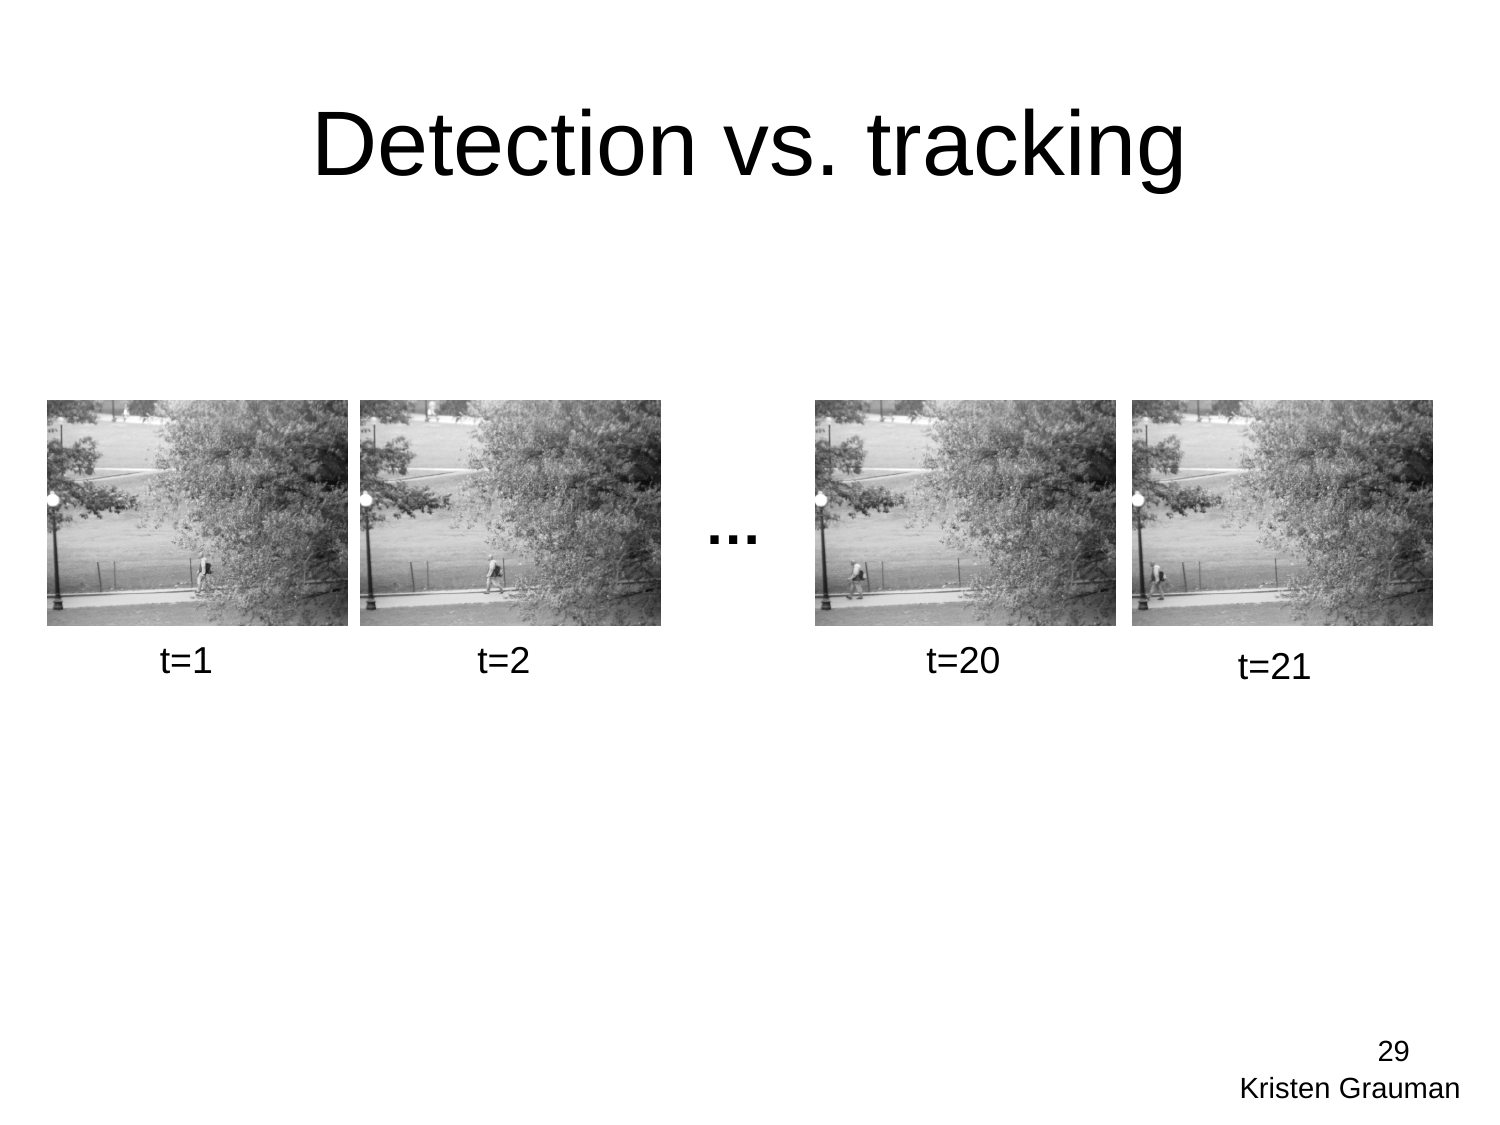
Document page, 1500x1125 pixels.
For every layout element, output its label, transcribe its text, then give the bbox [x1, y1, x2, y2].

text_box t=1 [145, 628, 462, 689]
text_box … [690, 478, 810, 564]
text_box t=20 [911, 628, 1230, 689]
text_box t=21 [1223, 634, 1500, 695]
picture [1132, 400, 1433, 626]
text_box Kristen Grauman [1224, 1062, 1500, 1113]
picture [815, 400, 1117, 626]
slide_number 29 [1074, 1024, 1426, 1103]
title Detection vs. tracking [74, 44, 1426, 233]
picture [359, 400, 661, 626]
picture [47, 400, 348, 626]
text_box t=2 [462, 628, 780, 689]
